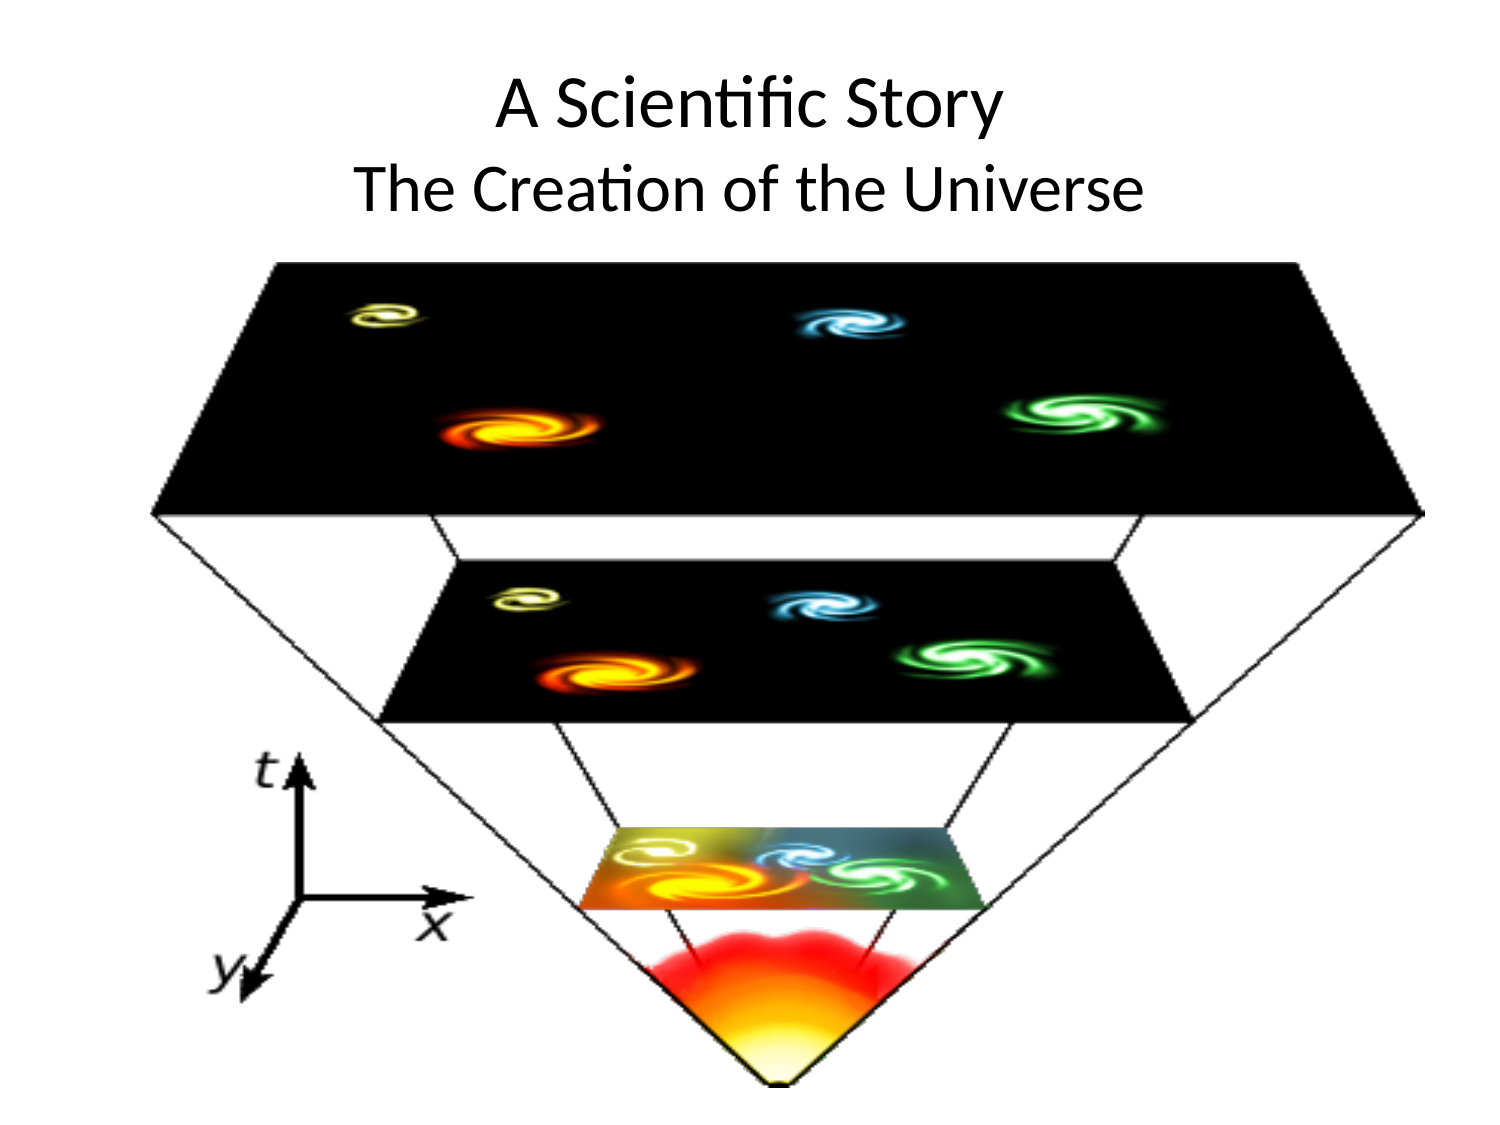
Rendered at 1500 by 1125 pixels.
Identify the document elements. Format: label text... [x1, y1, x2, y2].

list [149, 262, 1426, 1088]
title A Scientific Story The Creation of the Universe [75, 45, 1425, 233]
